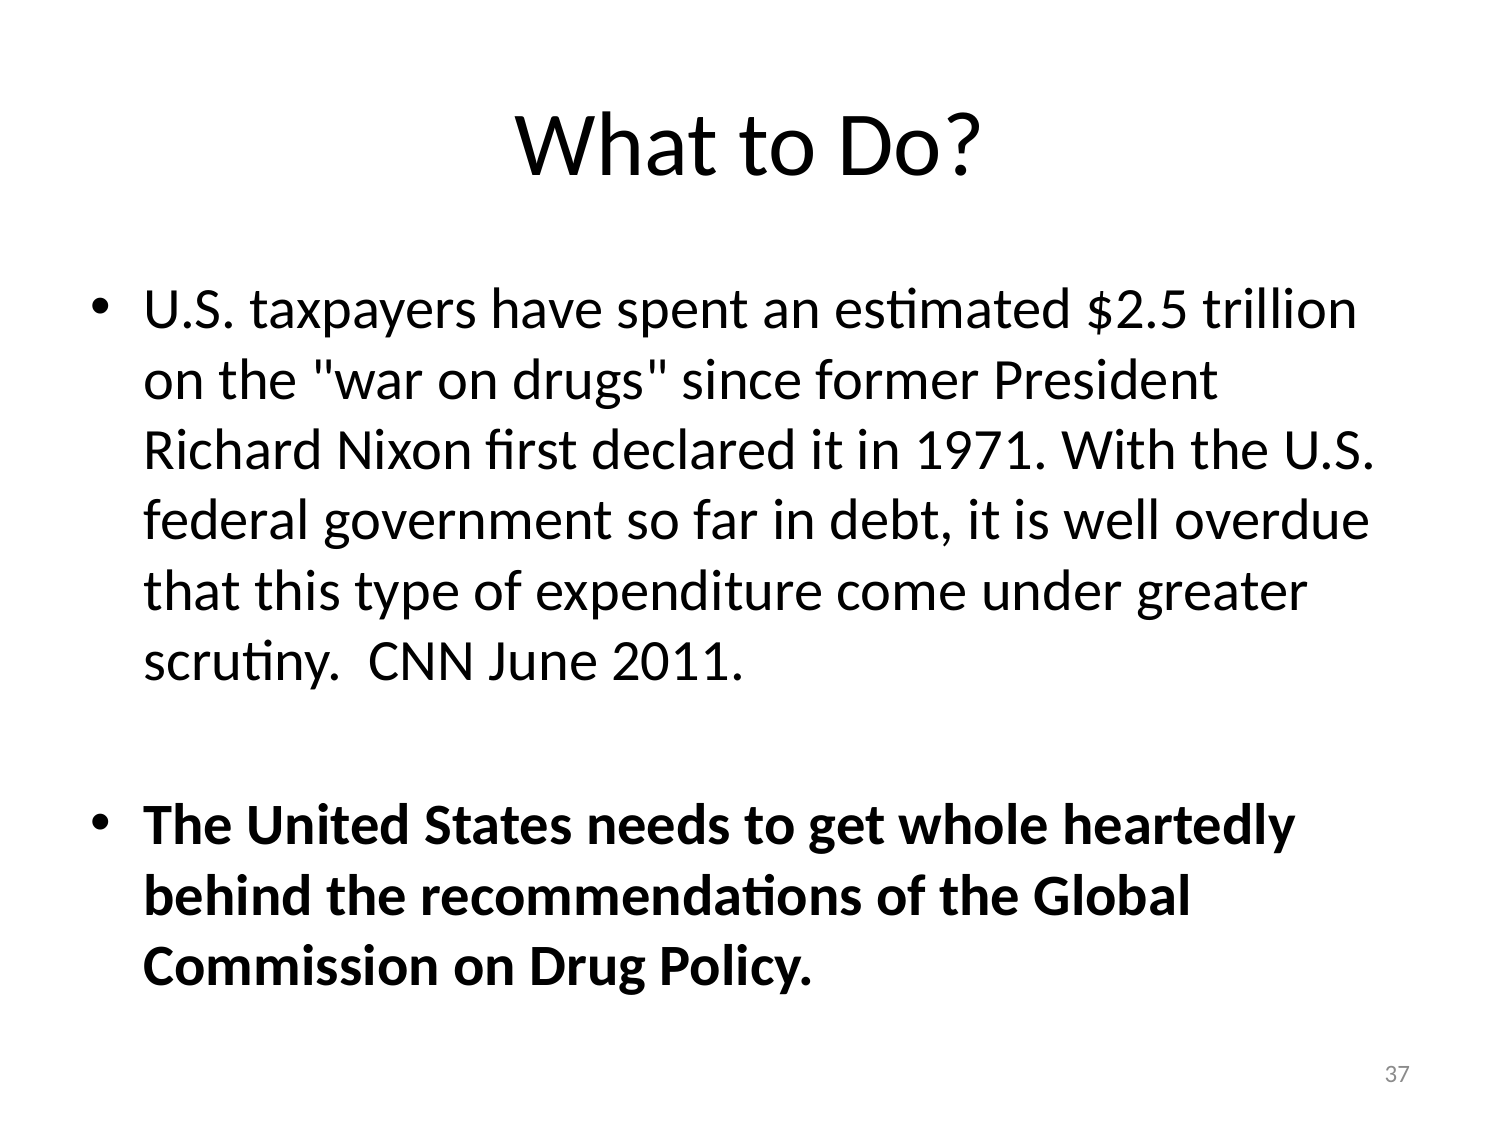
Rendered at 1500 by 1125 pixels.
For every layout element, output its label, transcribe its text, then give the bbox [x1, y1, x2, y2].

title What to Do? [75, 45, 1425, 233]
slide_number 37 [1074, 1042, 1425, 1103]
list U.S. taxpayers have spent an estimated $2.5 trillion on the "war on drugs" since former President Richard Nixon first declared it in 1971. With the U.S. federal government so far in debt, it is well overdue that this type of expenditure come under greater scrutiny. CNN June 2011. The United States needs to get whole heartedly behind the recommendations of the Global Commission on Drug Policy. [75, 262, 1425, 1005]
